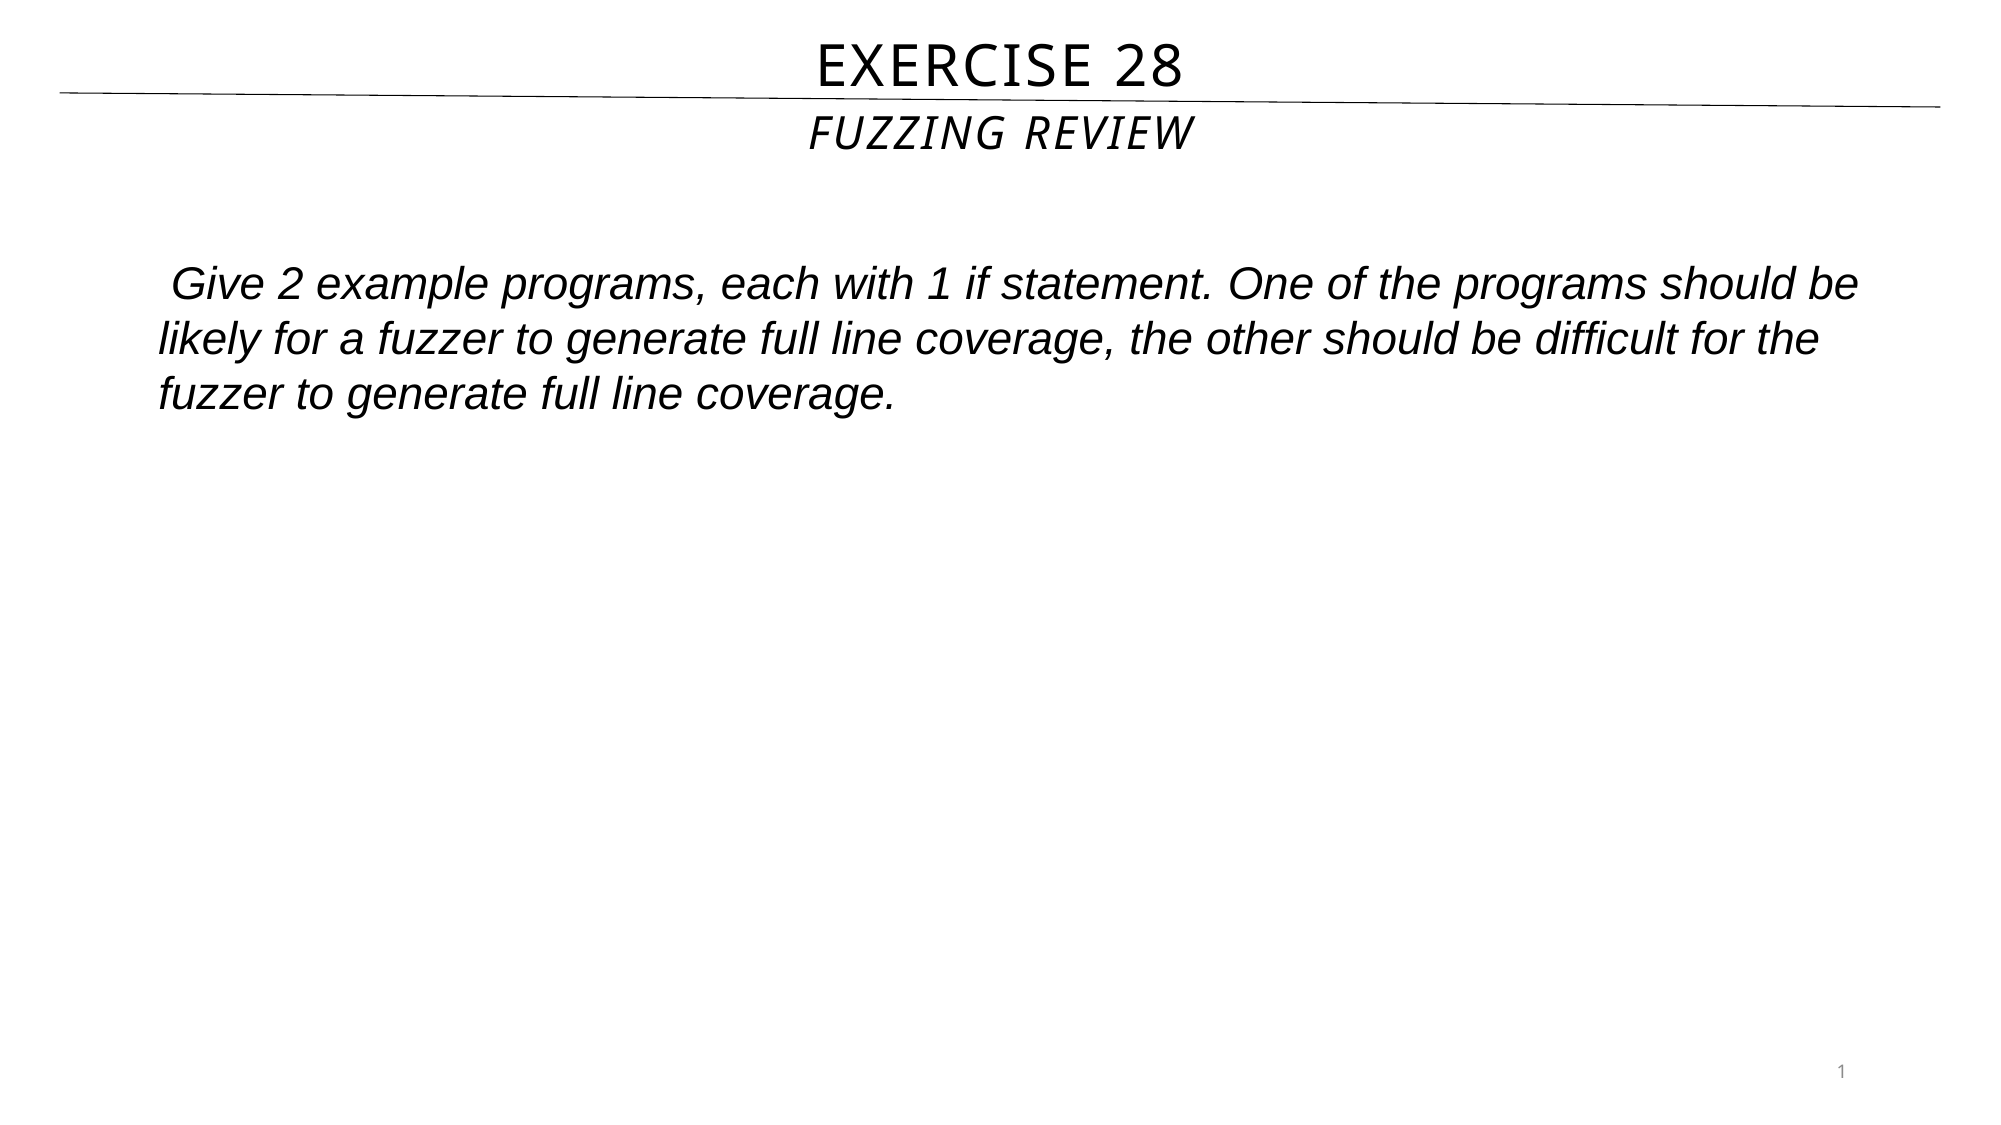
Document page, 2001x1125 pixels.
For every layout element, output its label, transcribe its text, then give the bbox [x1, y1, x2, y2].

text_box Give 2 example programs, each with 1 if statement. One of the programs should be likely for a fuzzer to generate full line coverage, the other should be difficult for the fuzzer to generate full line coverage. [143, 246, 1941, 458]
text_box Fuzzing Review [0, 75, 2000, 167]
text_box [59, 92, 1941, 108]
title Exercise 28 [0, 15, 2000, 75]
slide_number 1 [1755, 1042, 1863, 1103]
